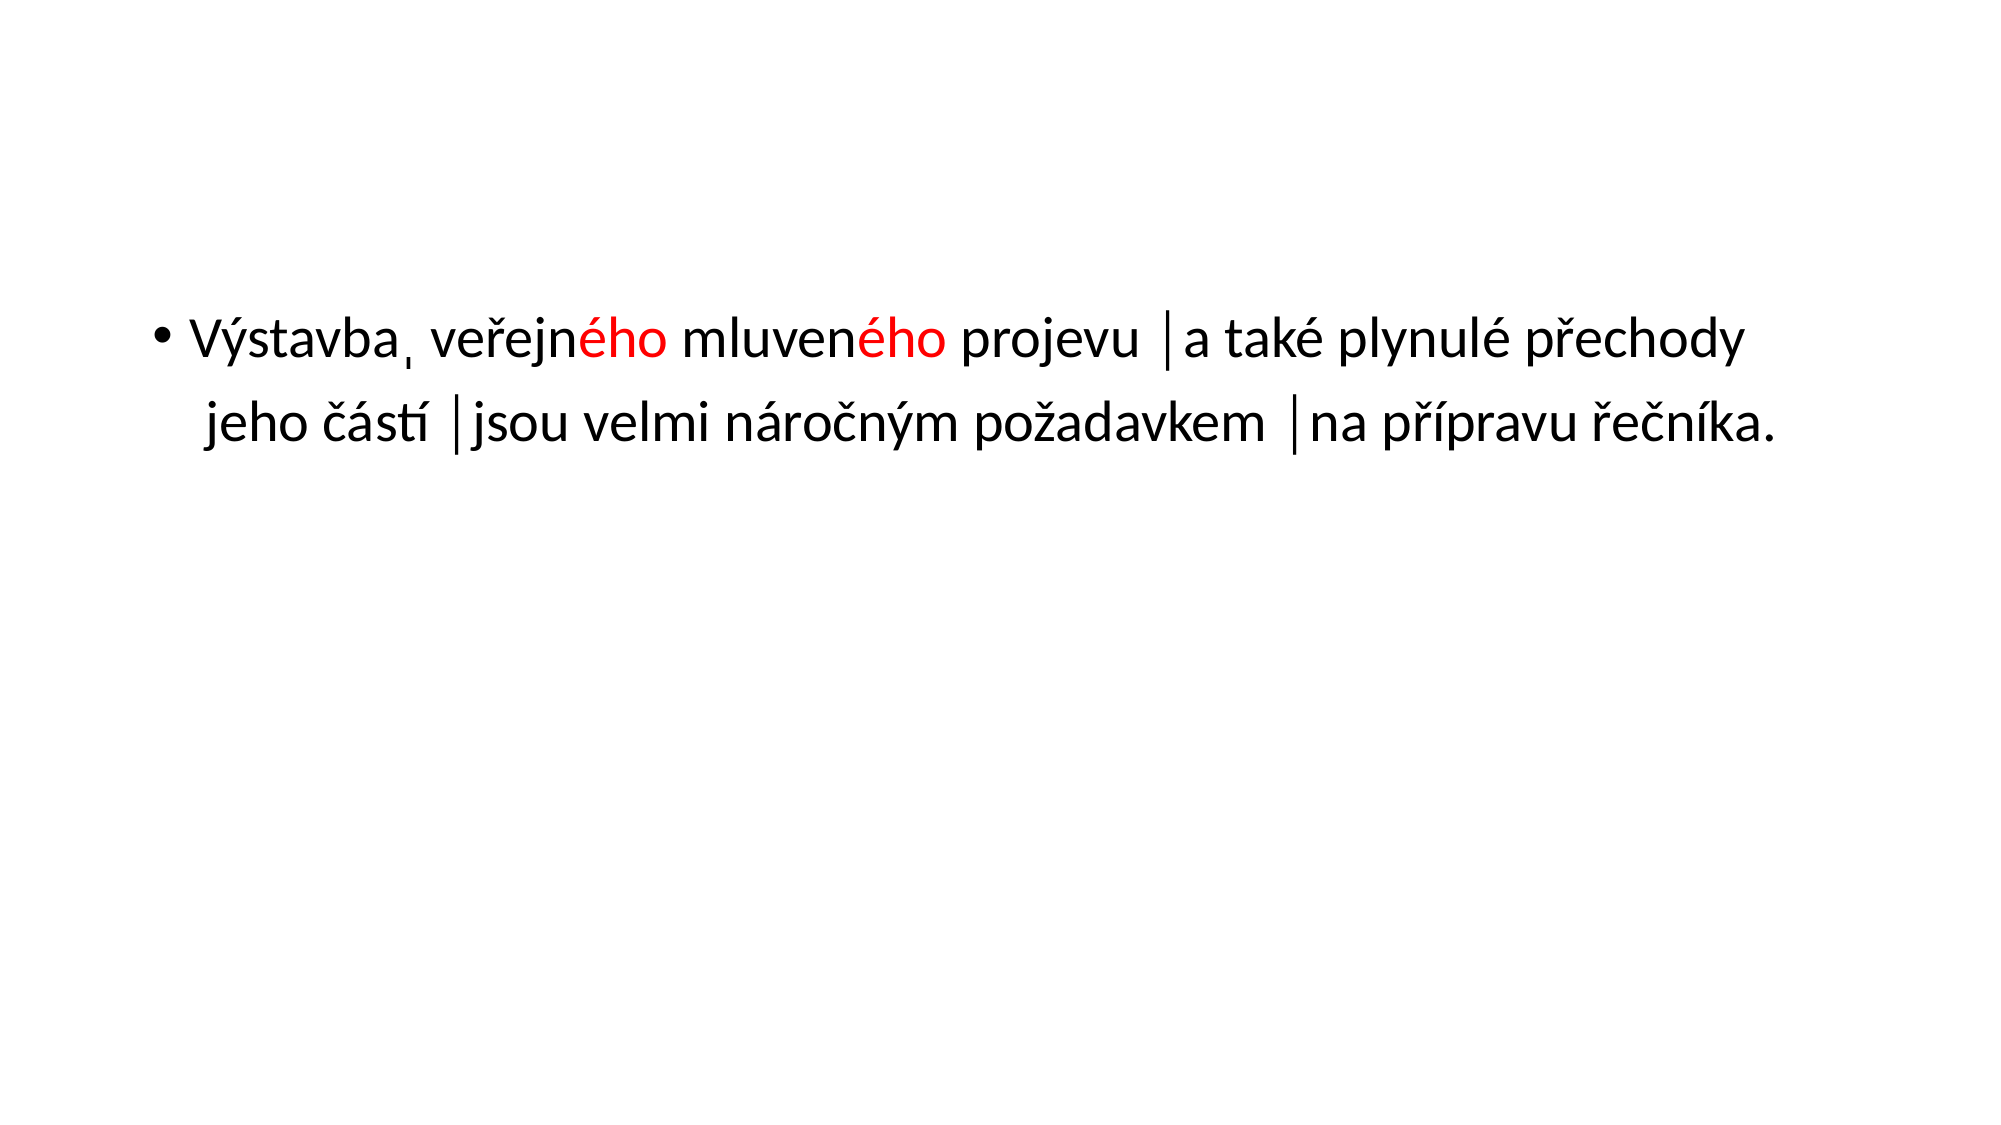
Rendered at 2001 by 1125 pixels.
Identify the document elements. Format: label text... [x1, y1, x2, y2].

list Výstavbaˌ veřejného mluveného projevu │a také plynulé přechody jeho částí │jsou velmi náročným požadavkem │na přípravu řečníka. [137, 299, 1863, 1014]
